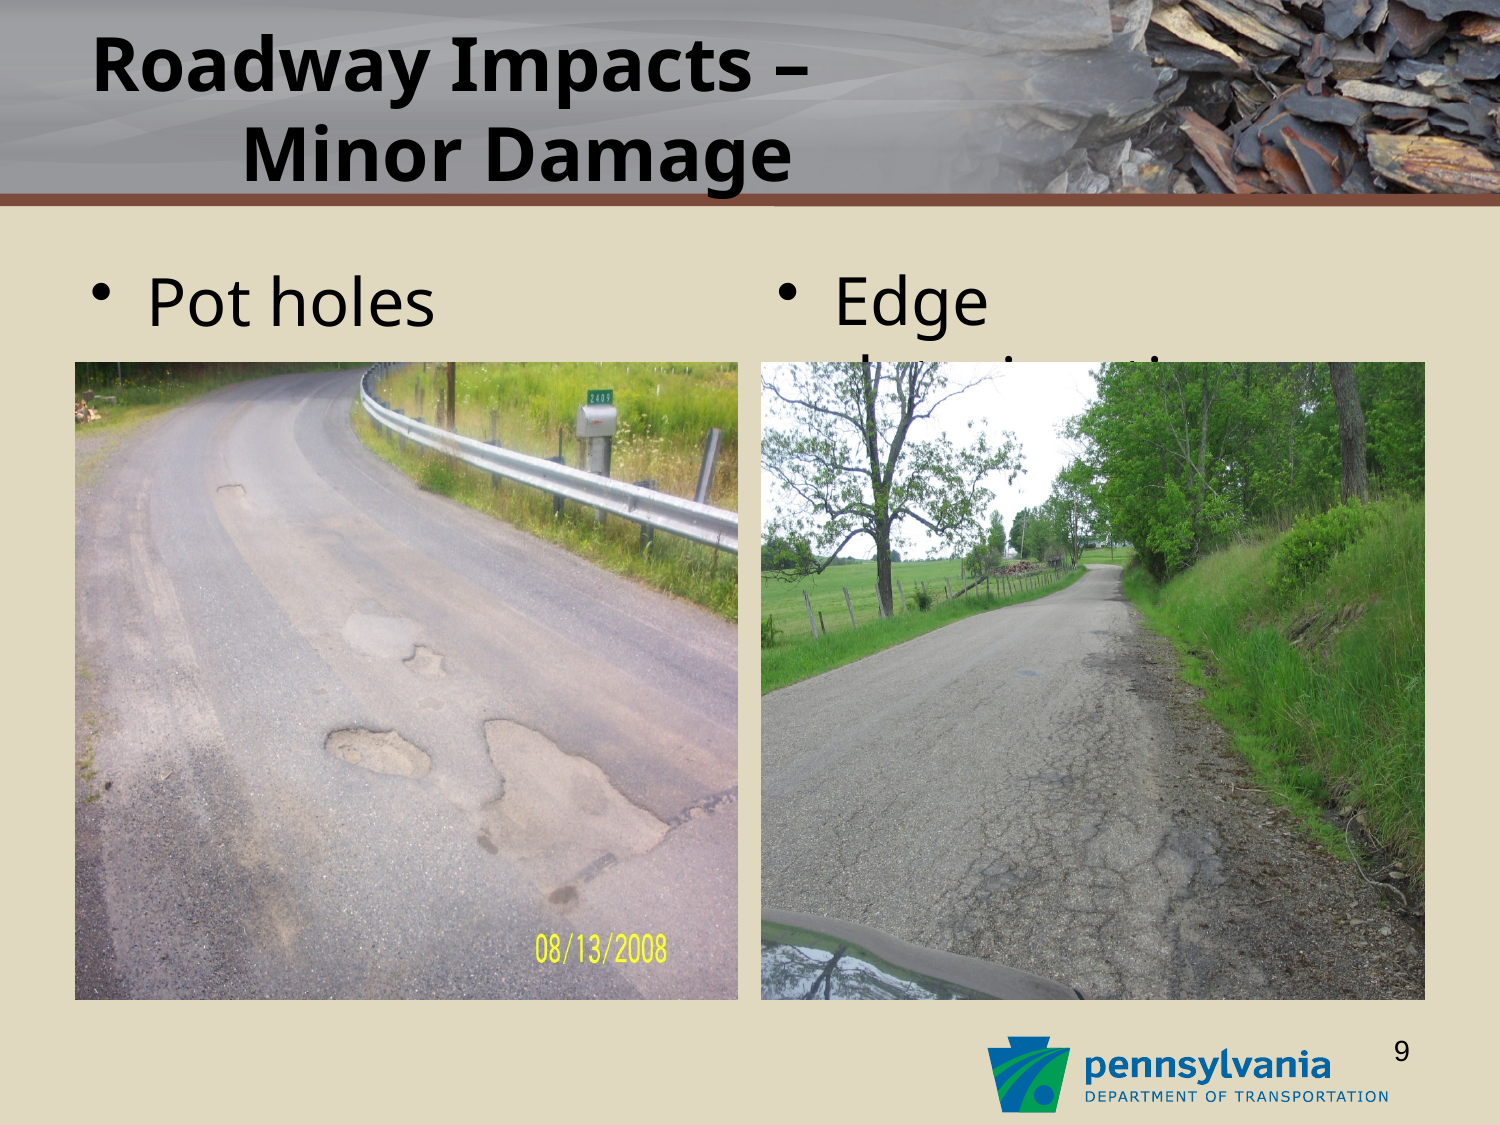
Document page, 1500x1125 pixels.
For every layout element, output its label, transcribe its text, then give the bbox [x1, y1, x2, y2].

slide_number 9 [1074, 1024, 1426, 1103]
title Roadway Impacts – Minor Damage [74, 12, 1426, 201]
text_box Edge deterioration [761, 251, 1425, 357]
text_box Pot holes [75, 251, 738, 357]
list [74, 362, 738, 1001]
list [761, 362, 1426, 1001]
picture [0, 0, 1500, 193]
